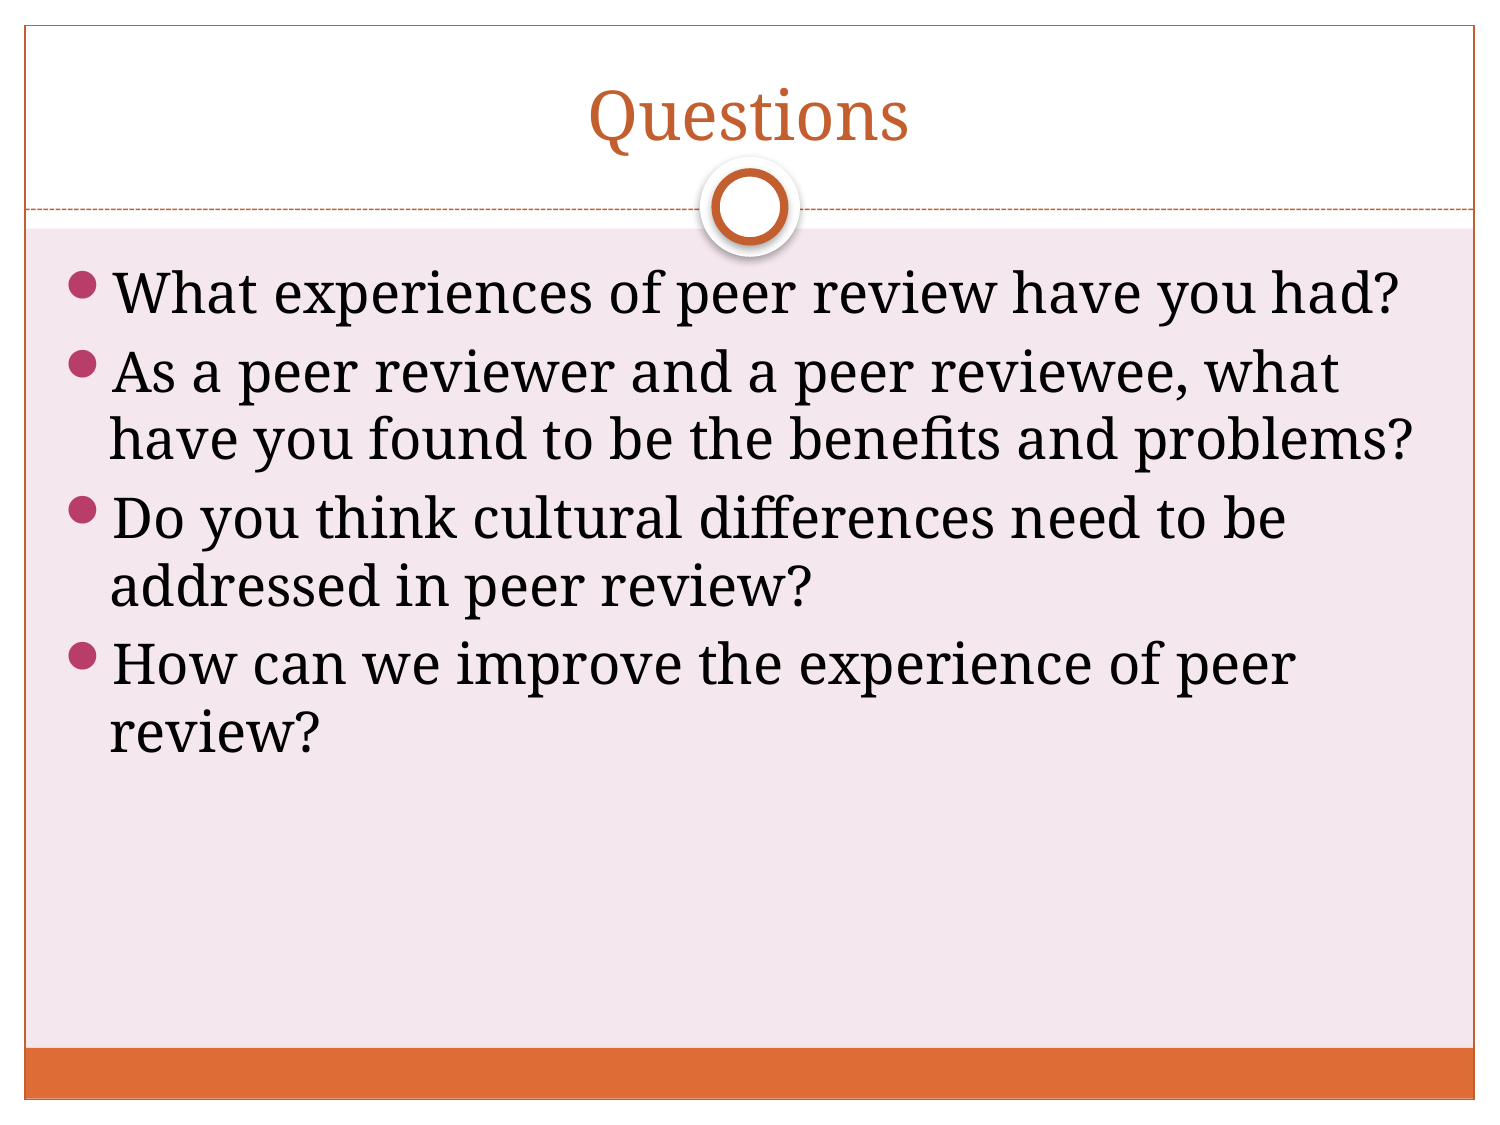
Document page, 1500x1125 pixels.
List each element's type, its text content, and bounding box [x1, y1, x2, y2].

title Questions [49, 37, 1450, 163]
list What experiences of peer review have you had? As a peer reviewer and a peer reviewee, what have you found to be the benefits and problems? Do you think cultural differences need to be addressed in peer review? How can we improve the experience of peer review? [49, 249, 1450, 1005]
